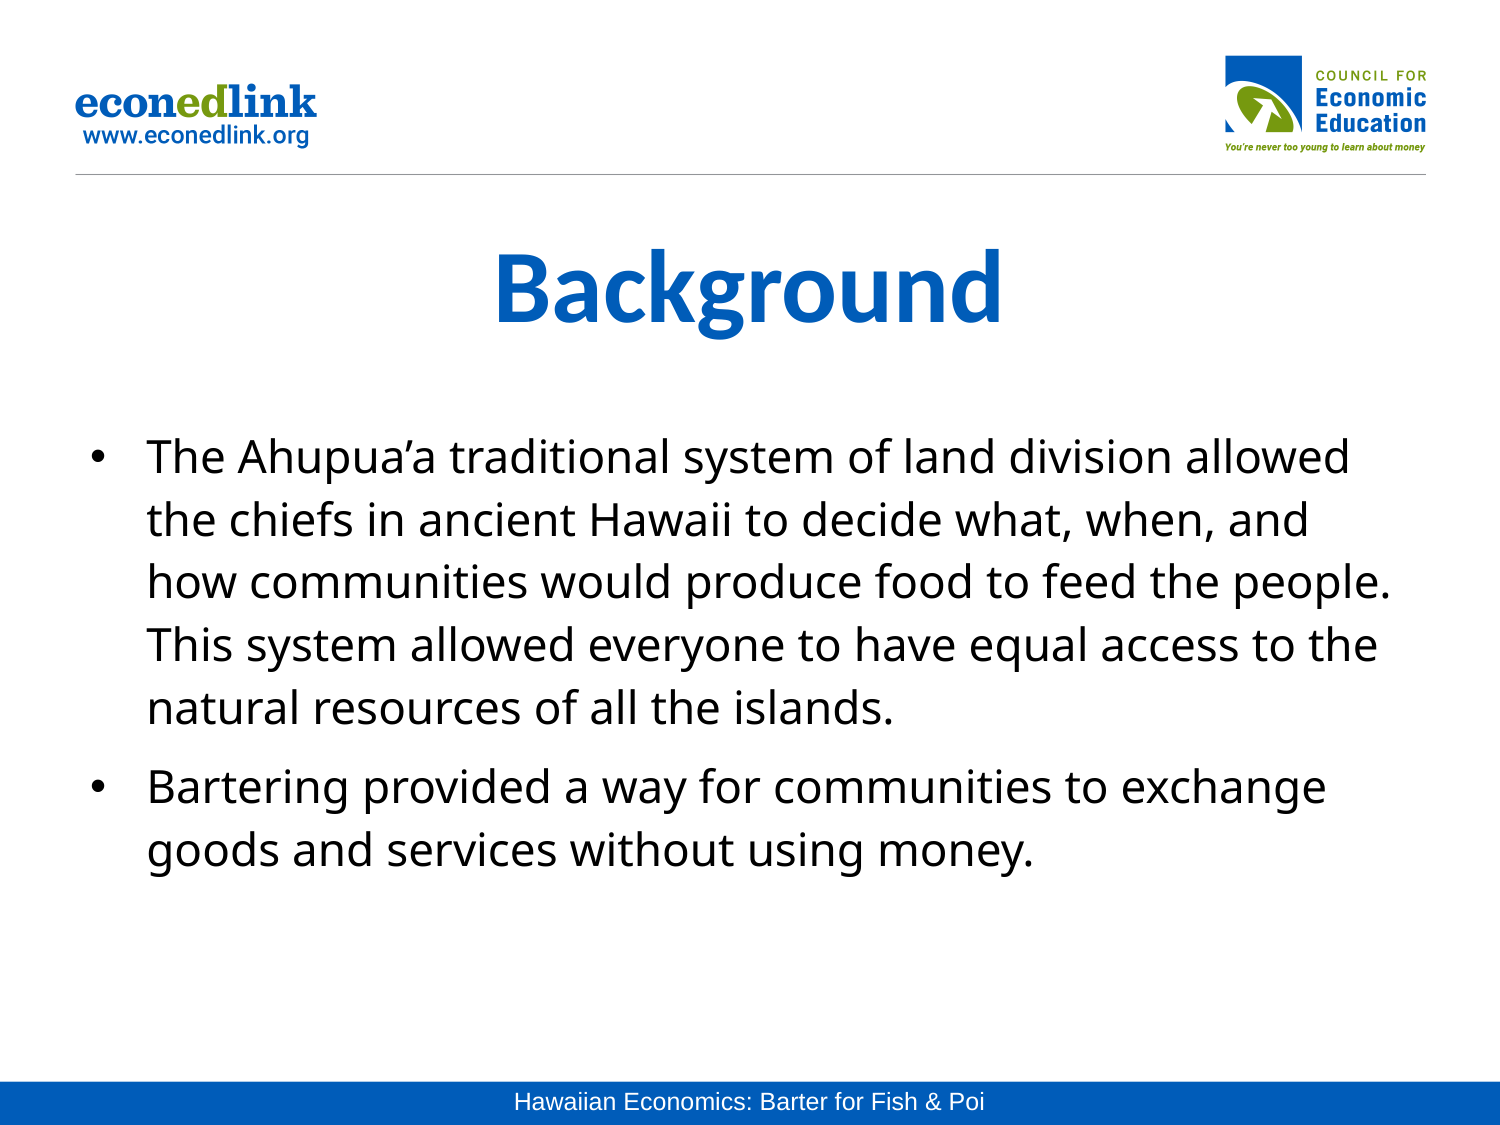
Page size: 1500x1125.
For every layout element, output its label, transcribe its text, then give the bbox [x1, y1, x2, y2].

list The Ahupua’a traditional system of land division allowed the chiefs in ancient Hawaii to decide what, when, and how communities would produce food to feed the people. This system allowed everyone to have equal access to the natural resources of all the islands. Bartering provided a way for communities to exchange goods and services without using money. [74, 412, 1426, 1033]
picture [0, 0, 1500, 1125]
title Background [74, 187, 1426, 376]
